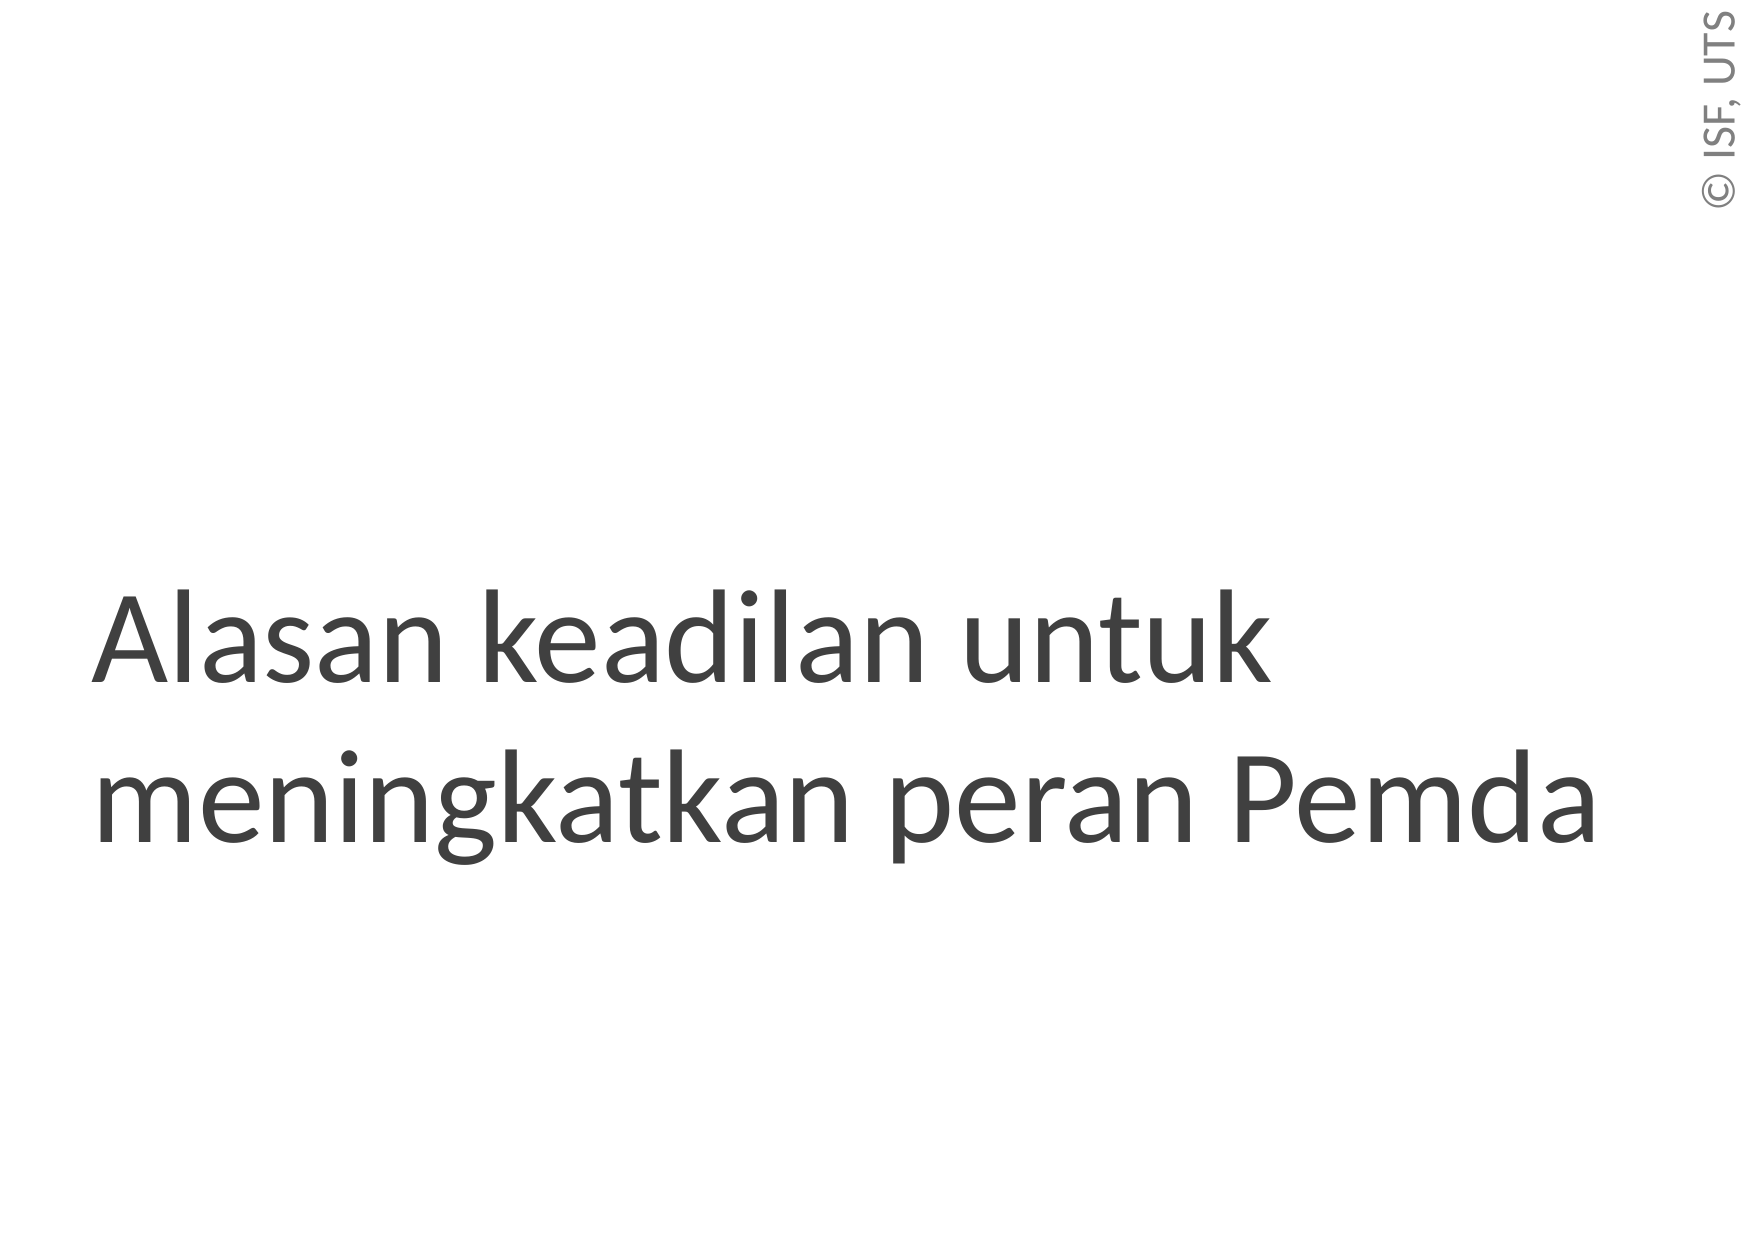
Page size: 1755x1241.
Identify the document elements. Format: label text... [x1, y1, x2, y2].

list Alasan keadilan untuk meningkatkan peran Pemda [74, 284, 1686, 1134]
